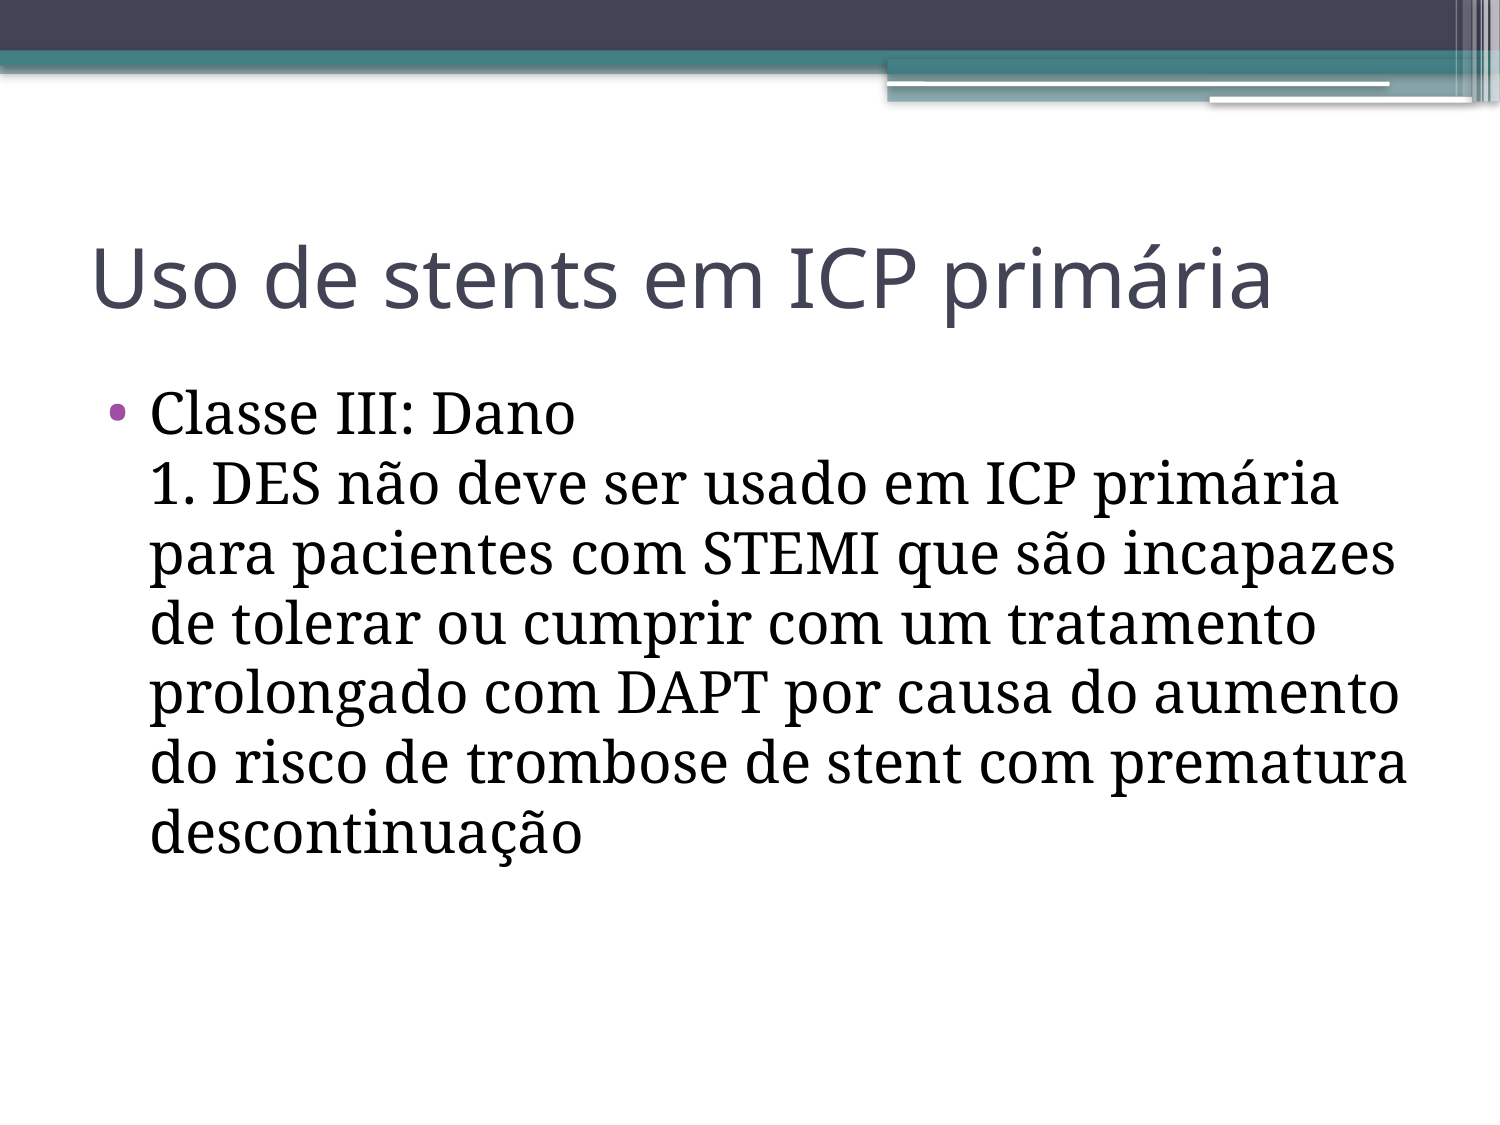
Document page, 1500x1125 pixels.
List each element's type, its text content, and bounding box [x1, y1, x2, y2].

title Uso de stents em ICP primária [75, 187, 1425, 363]
list Classe III: Dano 1. DES não deve ser usado em ICP primária para pacientes com STEMI que são incapazes de tolerar ou cumprir com um tratamento prolongado com DAPT por causa do aumento do risco de trombose de stent com prematura descontinuação [75, 368, 1425, 1079]
